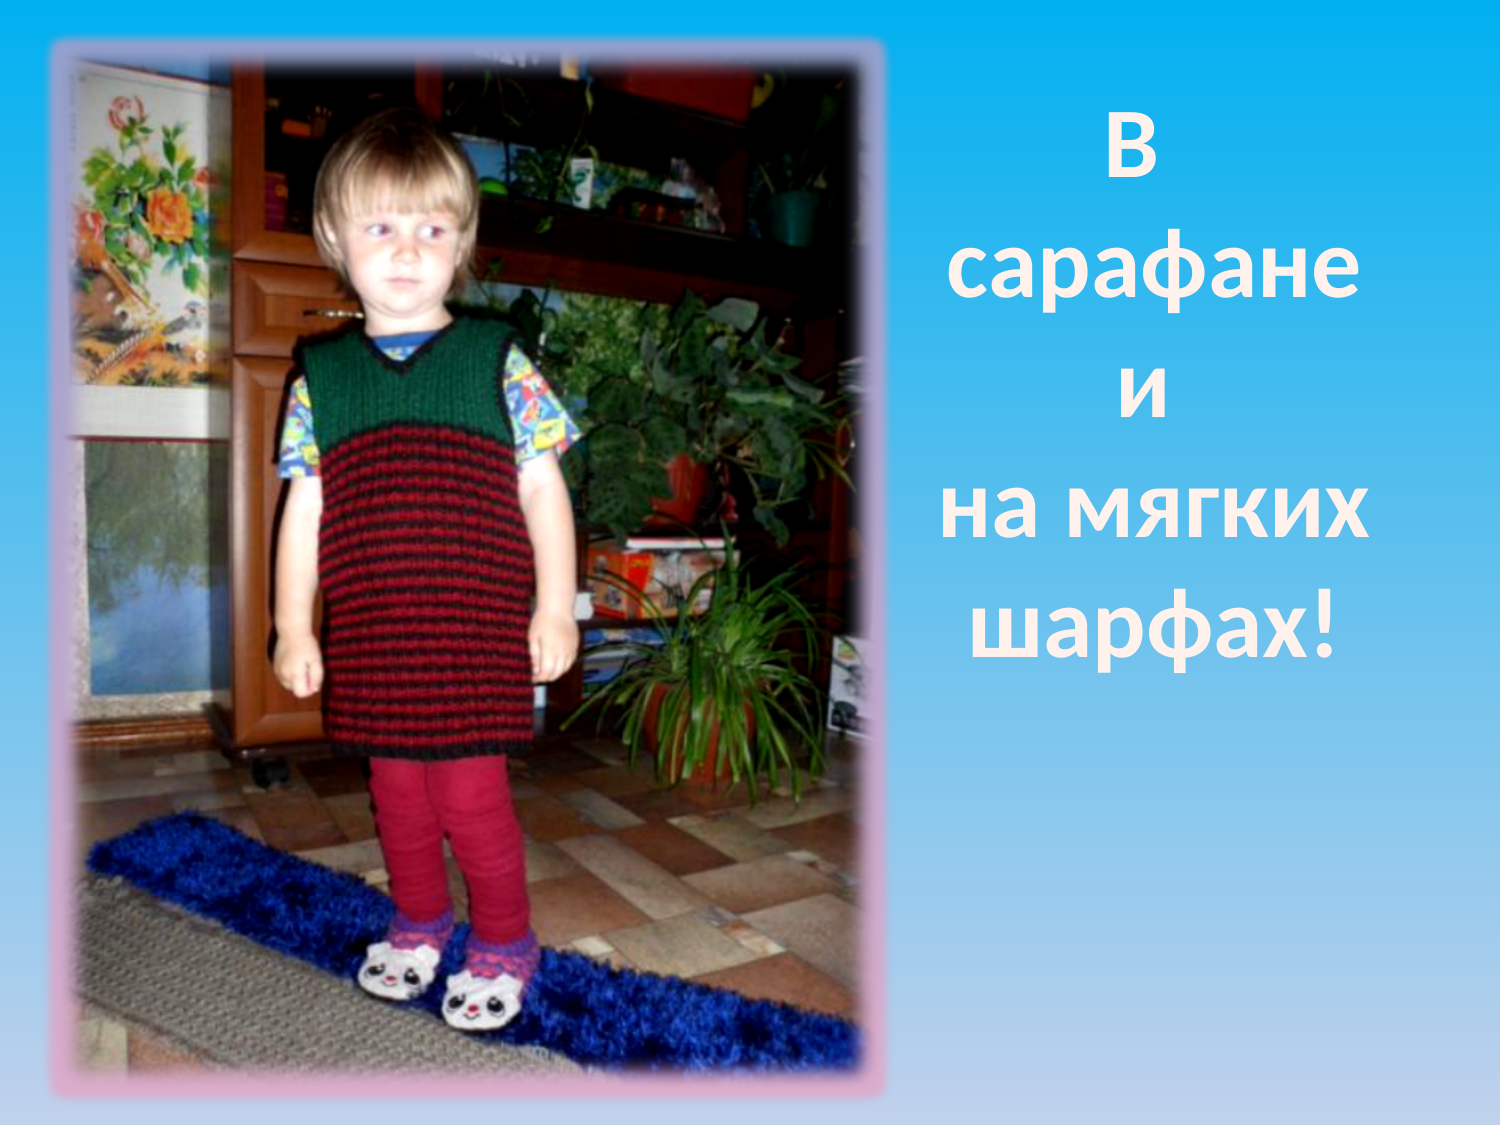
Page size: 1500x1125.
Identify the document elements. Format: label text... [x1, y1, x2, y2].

picture [58, 46, 880, 1091]
text_box В сарафане и на мягких шарфах! [902, 70, 1407, 685]
